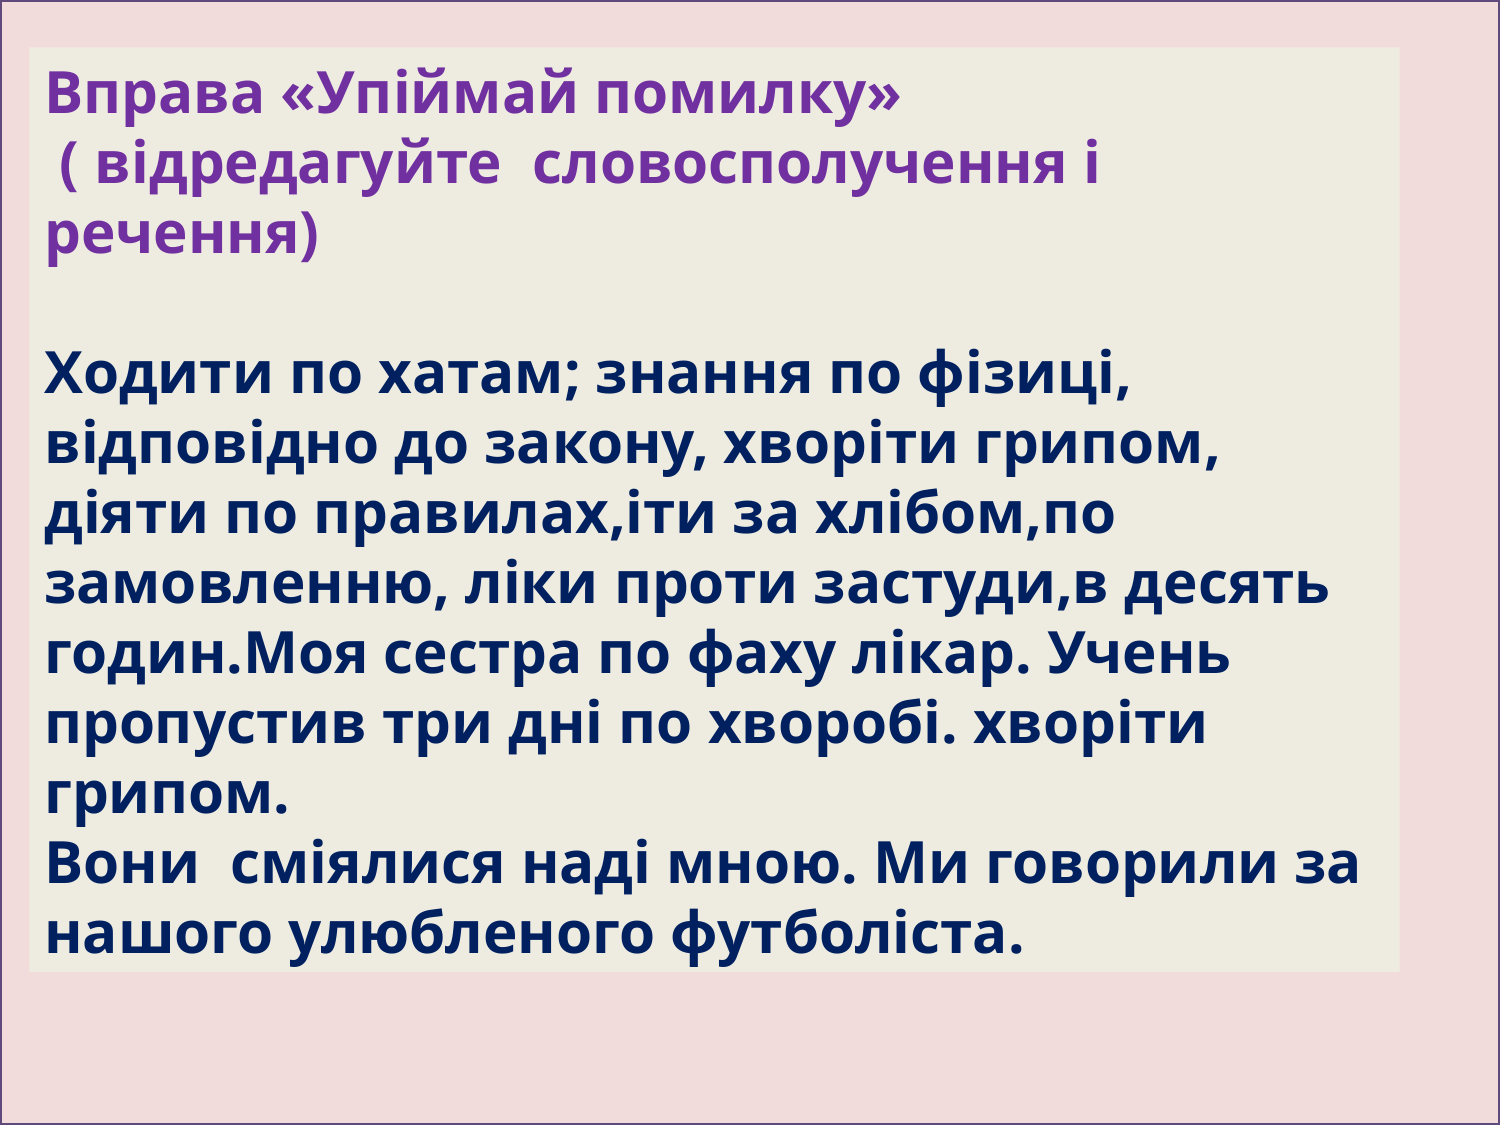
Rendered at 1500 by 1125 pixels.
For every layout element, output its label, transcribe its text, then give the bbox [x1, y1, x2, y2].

text_box Вправа «Упіймай помилку» ( відредагуйте словосполучення і речення) Ходити по хатам; знання по фізиці, відповідно до закону, хворіти грипом, діяти по правилах,іти за хлібом,по замовленню, ліки проти застуди,в десять годин.Моя сестра по фаху лікар. Учень пропустив три дні по хворобі. хворіти грипом. Вони сміялися наді мною. Ми говорили за нашого улюбленого футболіста. [29, 47, 1400, 973]
text_box [0, 0, 1500, 1125]
